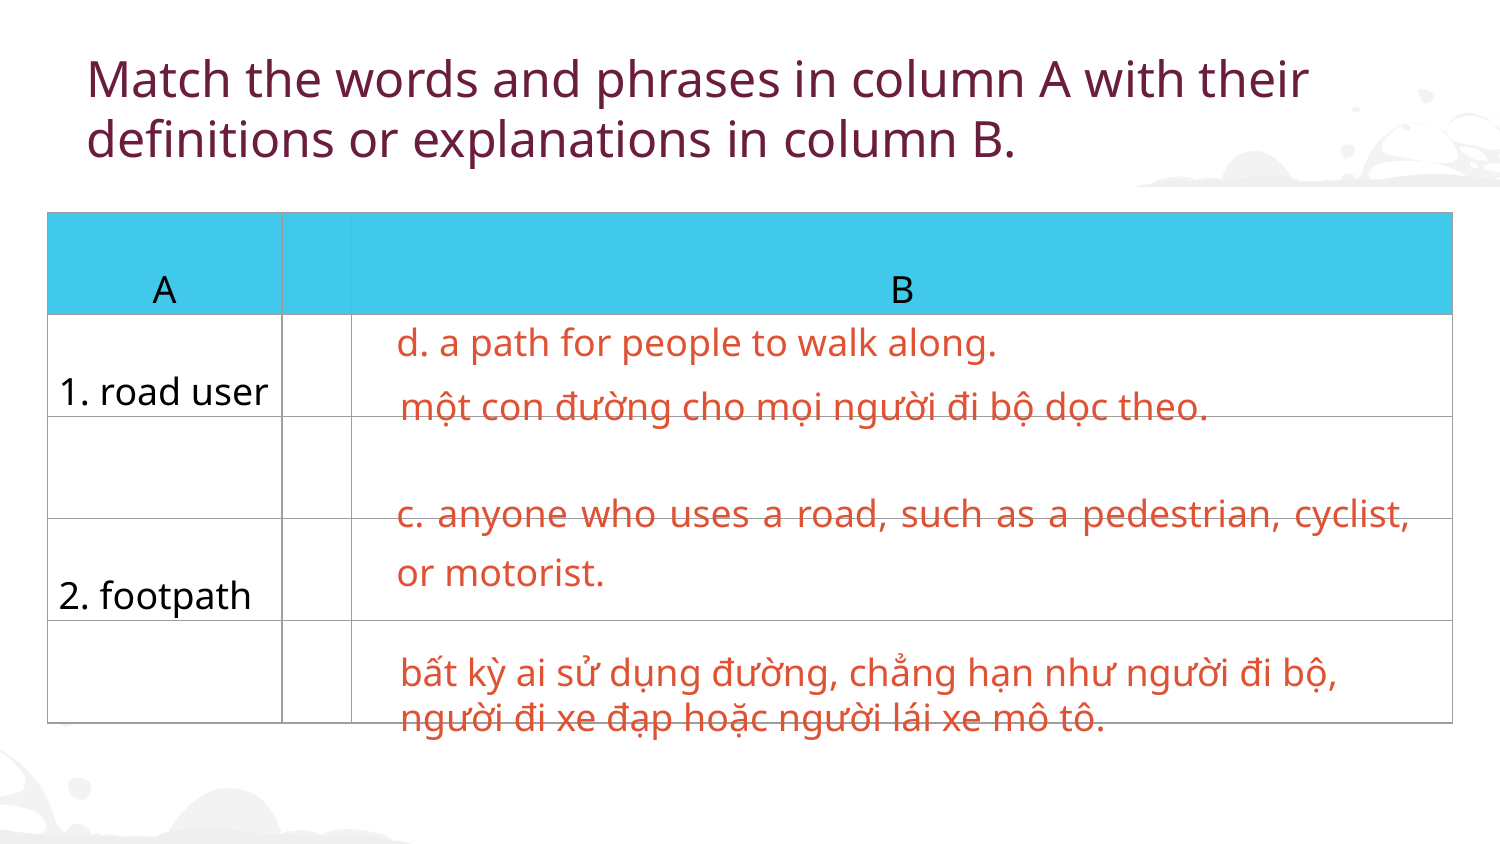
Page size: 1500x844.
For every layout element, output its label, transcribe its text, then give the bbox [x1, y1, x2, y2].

table_cell [48, 621, 281, 722]
table_cell [352, 315, 1452, 416]
table_header A [48, 213, 281, 314]
table_header [283, 213, 351, 314]
table_cell [352, 519, 1452, 620]
table_cell [283, 417, 351, 518]
table_cell [48, 417, 281, 518]
table_cell 2. footpath [48, 519, 281, 620]
table_cell 1. road user [48, 315, 281, 416]
table_cell [283, 621, 351, 722]
table_cell [283, 315, 351, 416]
table_header B [352, 213, 1452, 314]
table_cell [283, 519, 351, 620]
table_header d. a path for people to walk along. [385, 309, 1256, 368]
table_cell [352, 417, 1452, 518]
title Match the words and phrases in column A with their definitions or explanations in column B. [71, 0, 1477, 243]
text_box bất kỳ ai sử dụng đường, chẳng hạn như người đi bộ, người đi xe đạp hoặc người lái xe mô tô. [385, 641, 1423, 747]
text_box một con đường cho mọi người đi bộ dọc theo. [385, 375, 1392, 436]
table_cell [352, 621, 1452, 722]
table_header c. anyone who uses a road, such as a pedestrian, cyclist, or motorist. [385, 480, 1423, 597]
